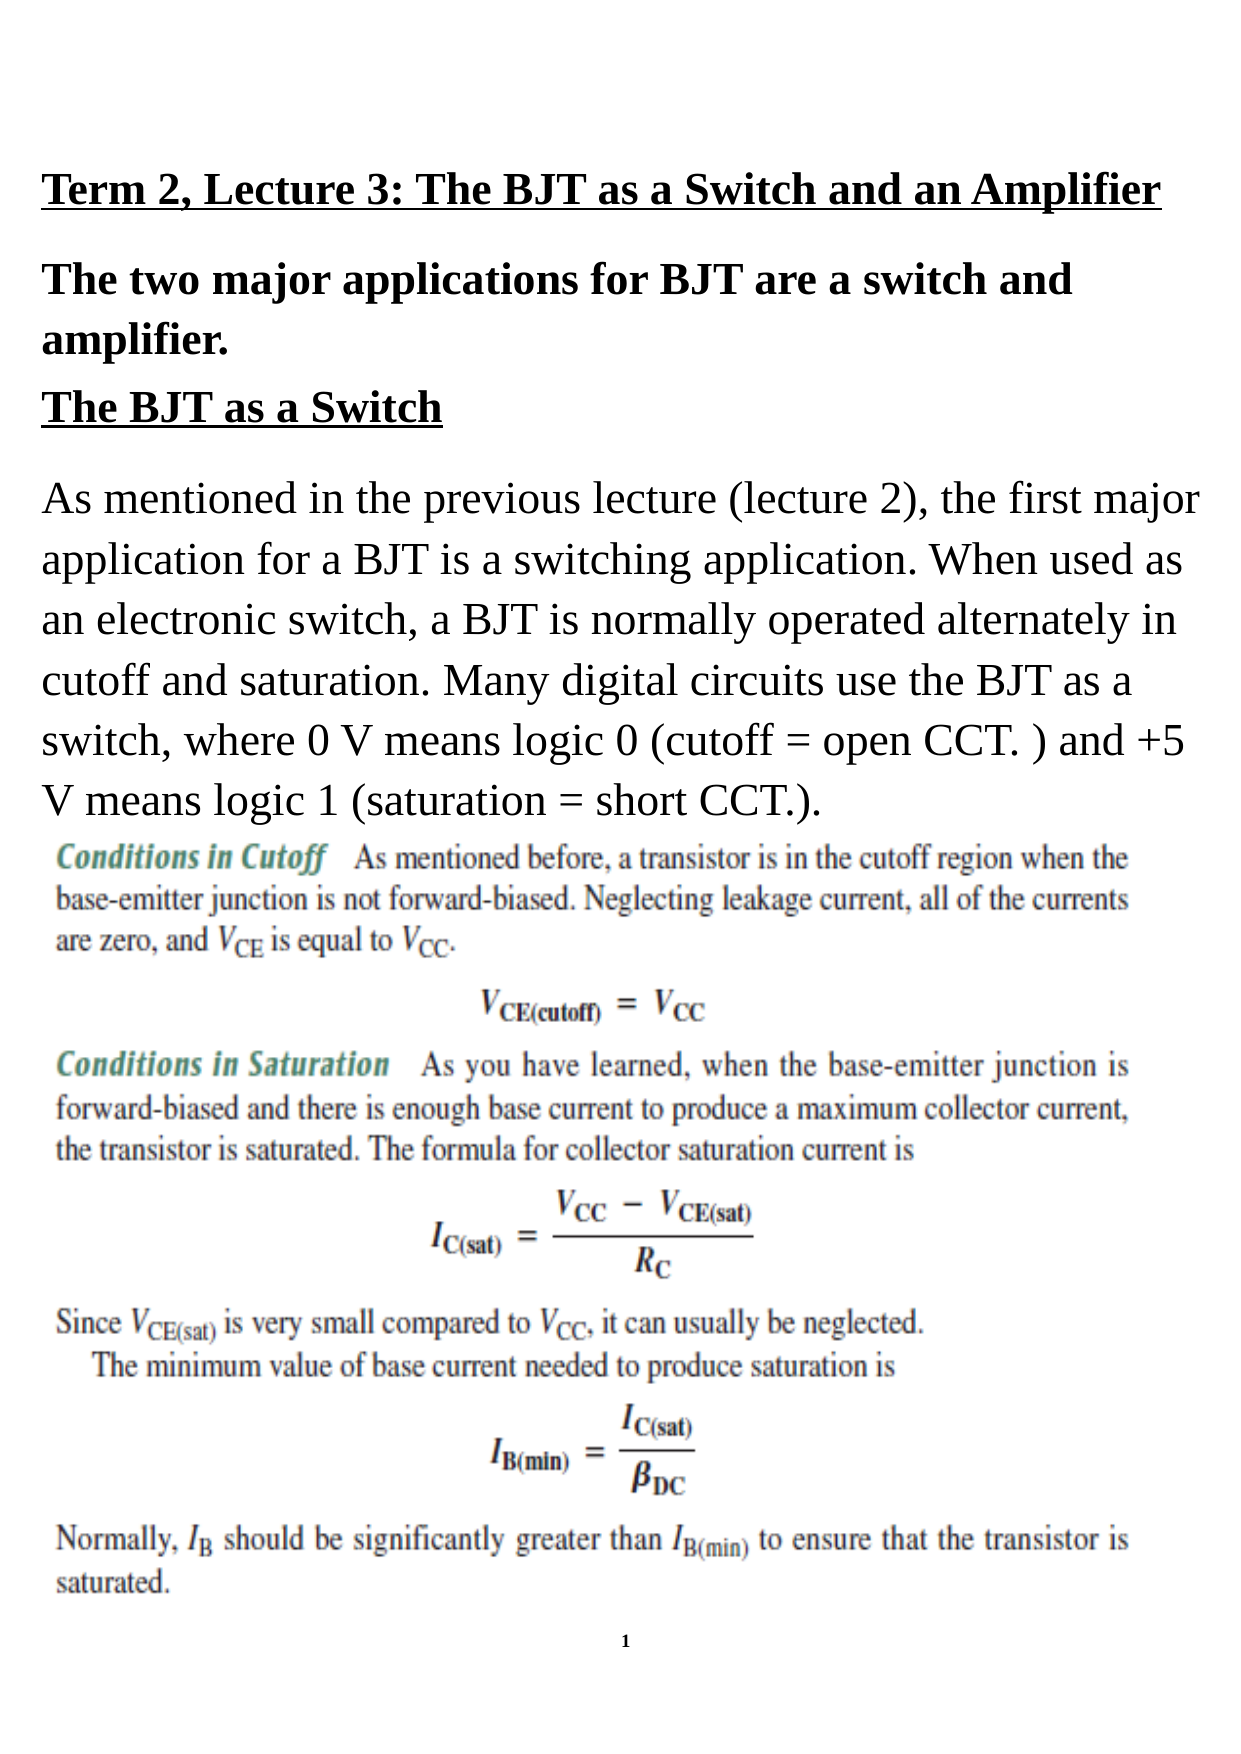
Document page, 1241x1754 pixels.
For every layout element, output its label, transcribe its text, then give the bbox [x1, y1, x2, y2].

text_box 1 [621, 1628, 636, 1649]
picture [44, 826, 1191, 1612]
text_box The two major applications for BJT are a switch and amplifier. The BJT as a Switch As mentioned in the previous lecture (lecture 2), the first major application for a BJT is a switching application. When used as an electronic switch, a BJT is normally operated alternately in cutoff and saturation. Many digital circuits use the BJT as a switch, where 0 V means logic 0 (cutoff = open CCT. ) and +5 V means logic 1 (saturation = short CCT.). [41, 242, 1208, 1586]
text_box Term 2, Lecture 3: The BJT as a Switch and an Amplifier [41, 159, 1208, 227]
